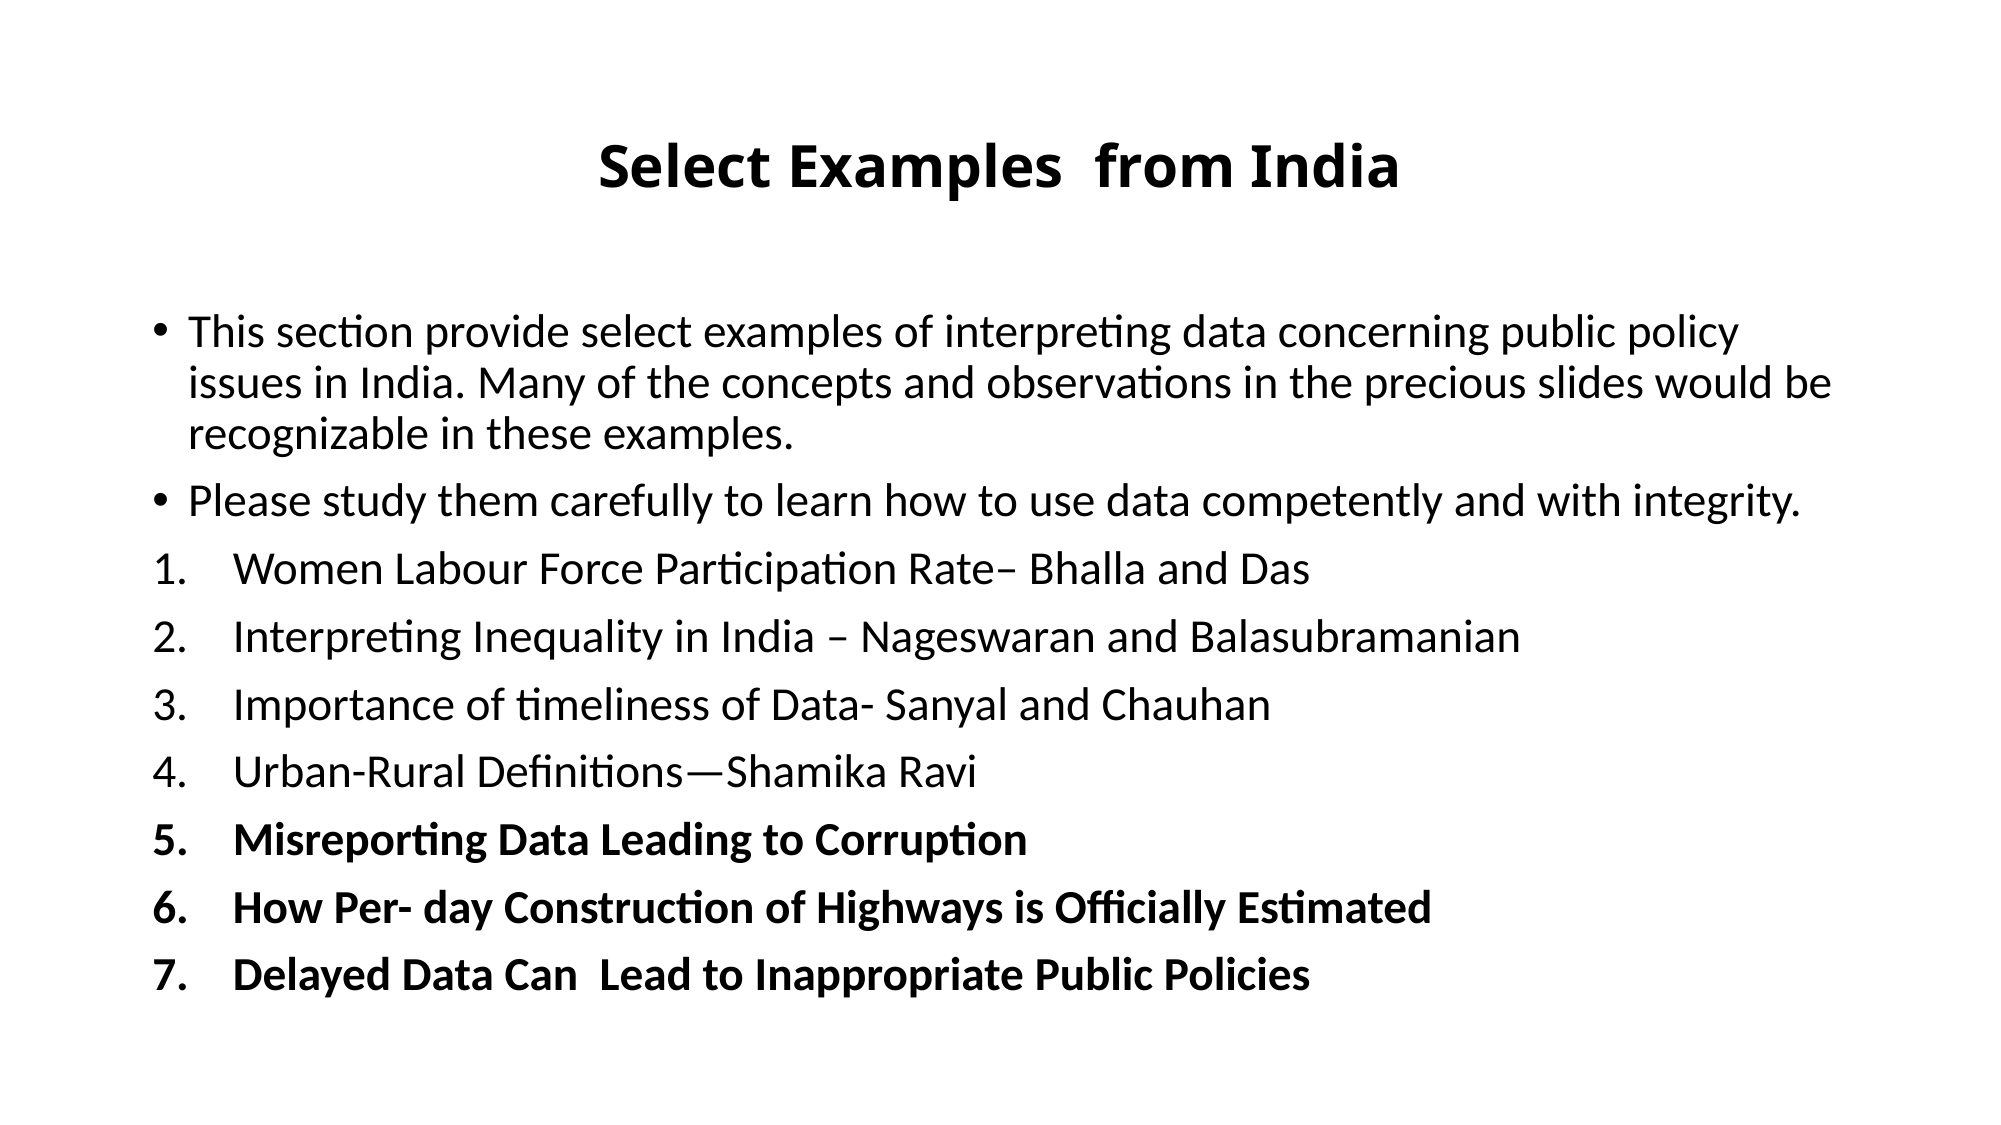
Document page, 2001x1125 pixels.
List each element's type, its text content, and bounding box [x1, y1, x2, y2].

title Select Examples from India [137, 59, 1863, 278]
list This section provide select examples of interpreting data concerning public policy issues in India. Many of the concepts and observations in the precious slides would be recognizable in these examples. Please study them carefully to learn how to use data competently and with integrity. Women Labour Force Participation Rate– Bhalla and Das Interpreting Inequality in India – Nageswaran and Balasubramanian Importance of timeliness of Data- Sanyal and Chauhan Urban-Rural Definitions—Shamika Ravi Misreporting Data Leading to Corruption How Per- day Construction of Highways is Officially Estimated Delayed Data Can Lead to Inappropriate Public Policies [137, 299, 1863, 1014]
